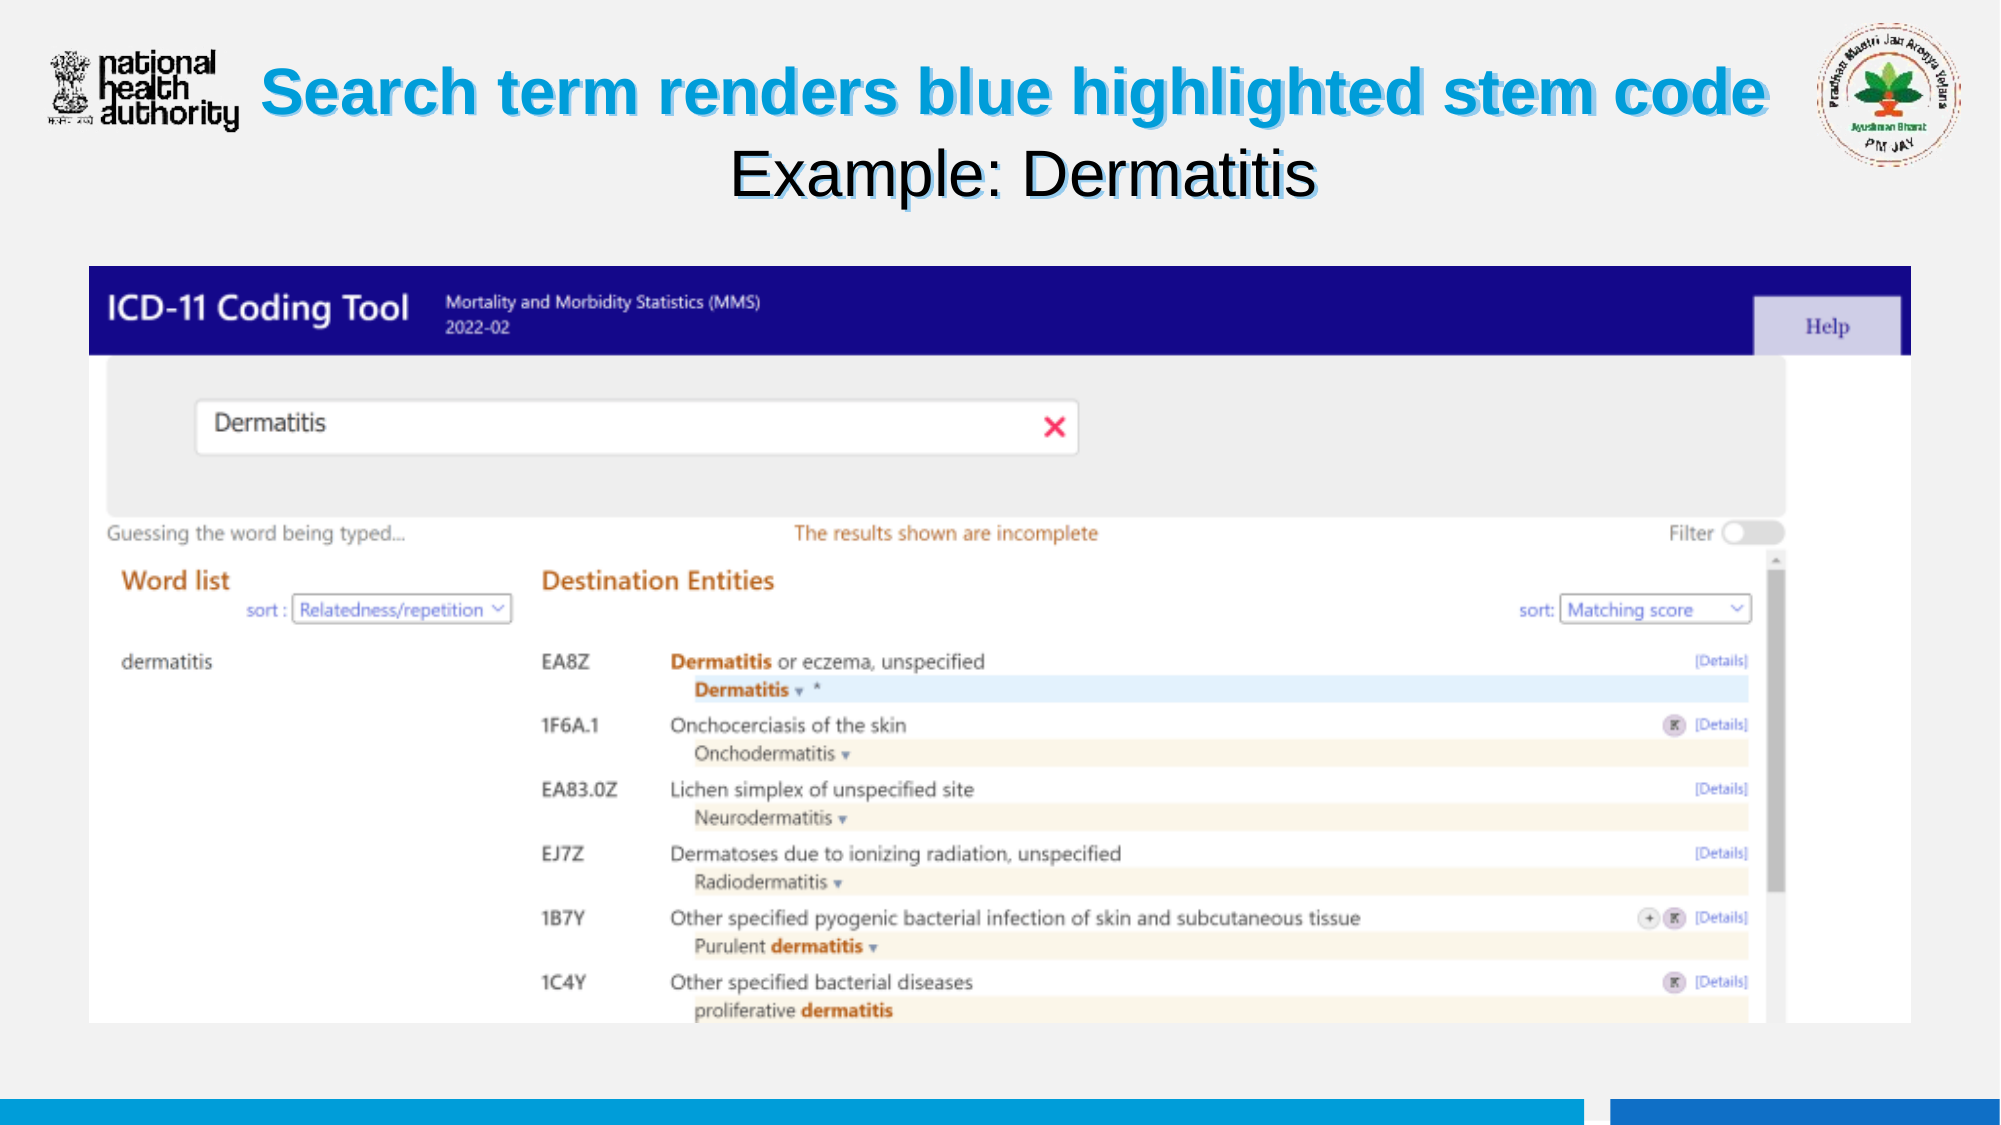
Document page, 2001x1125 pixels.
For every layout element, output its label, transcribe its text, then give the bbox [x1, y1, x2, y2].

text_box Search term renders blue highlighted stem code Example: Dermatitis [253, 32, 1794, 236]
picture [38, 45, 244, 139]
picture [1817, 23, 1961, 167]
picture [89, 266, 1911, 1023]
